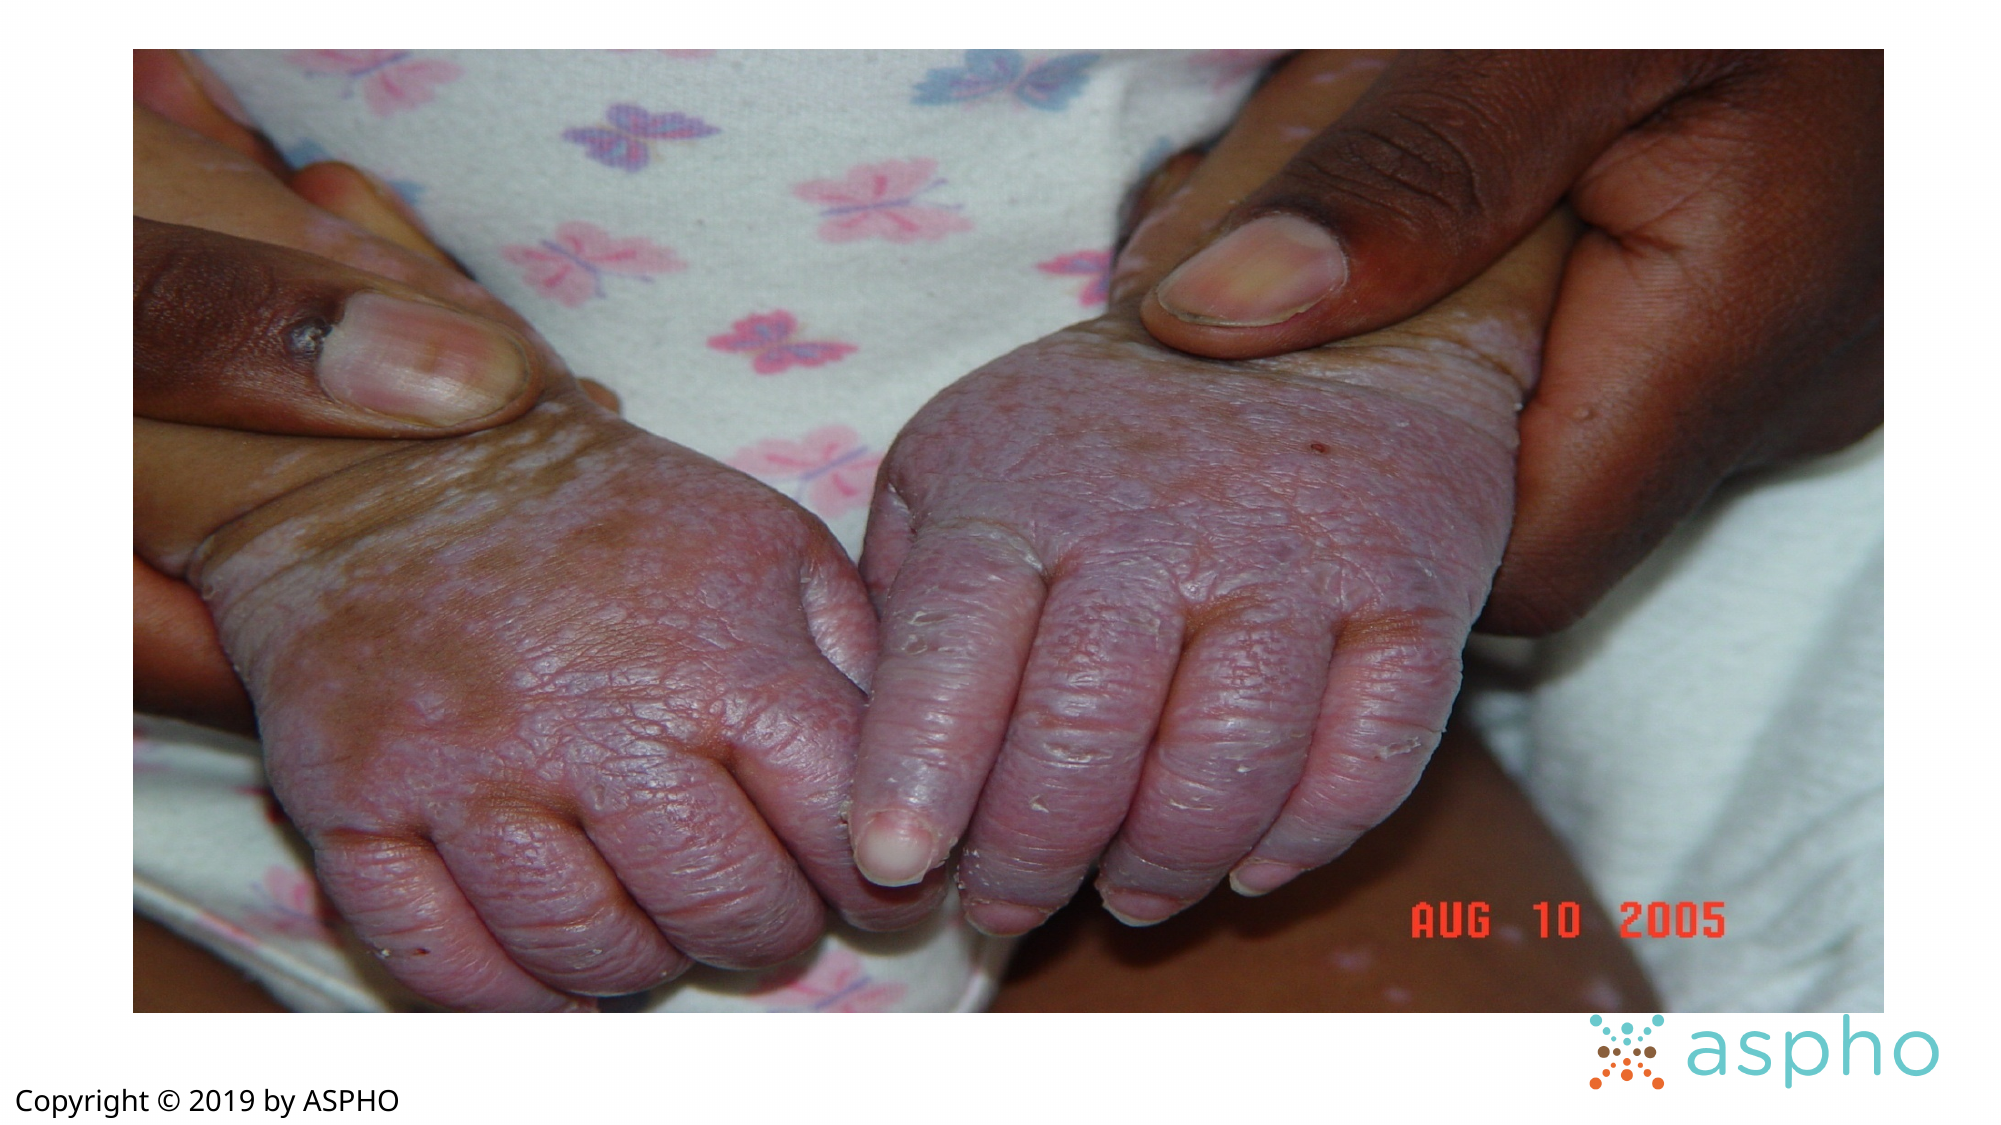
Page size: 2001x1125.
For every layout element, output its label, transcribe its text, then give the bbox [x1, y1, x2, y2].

text_box Copyright © 2019 by ASPHO [0, 1074, 510, 1125]
picture [0, 0, 2001, 1125]
